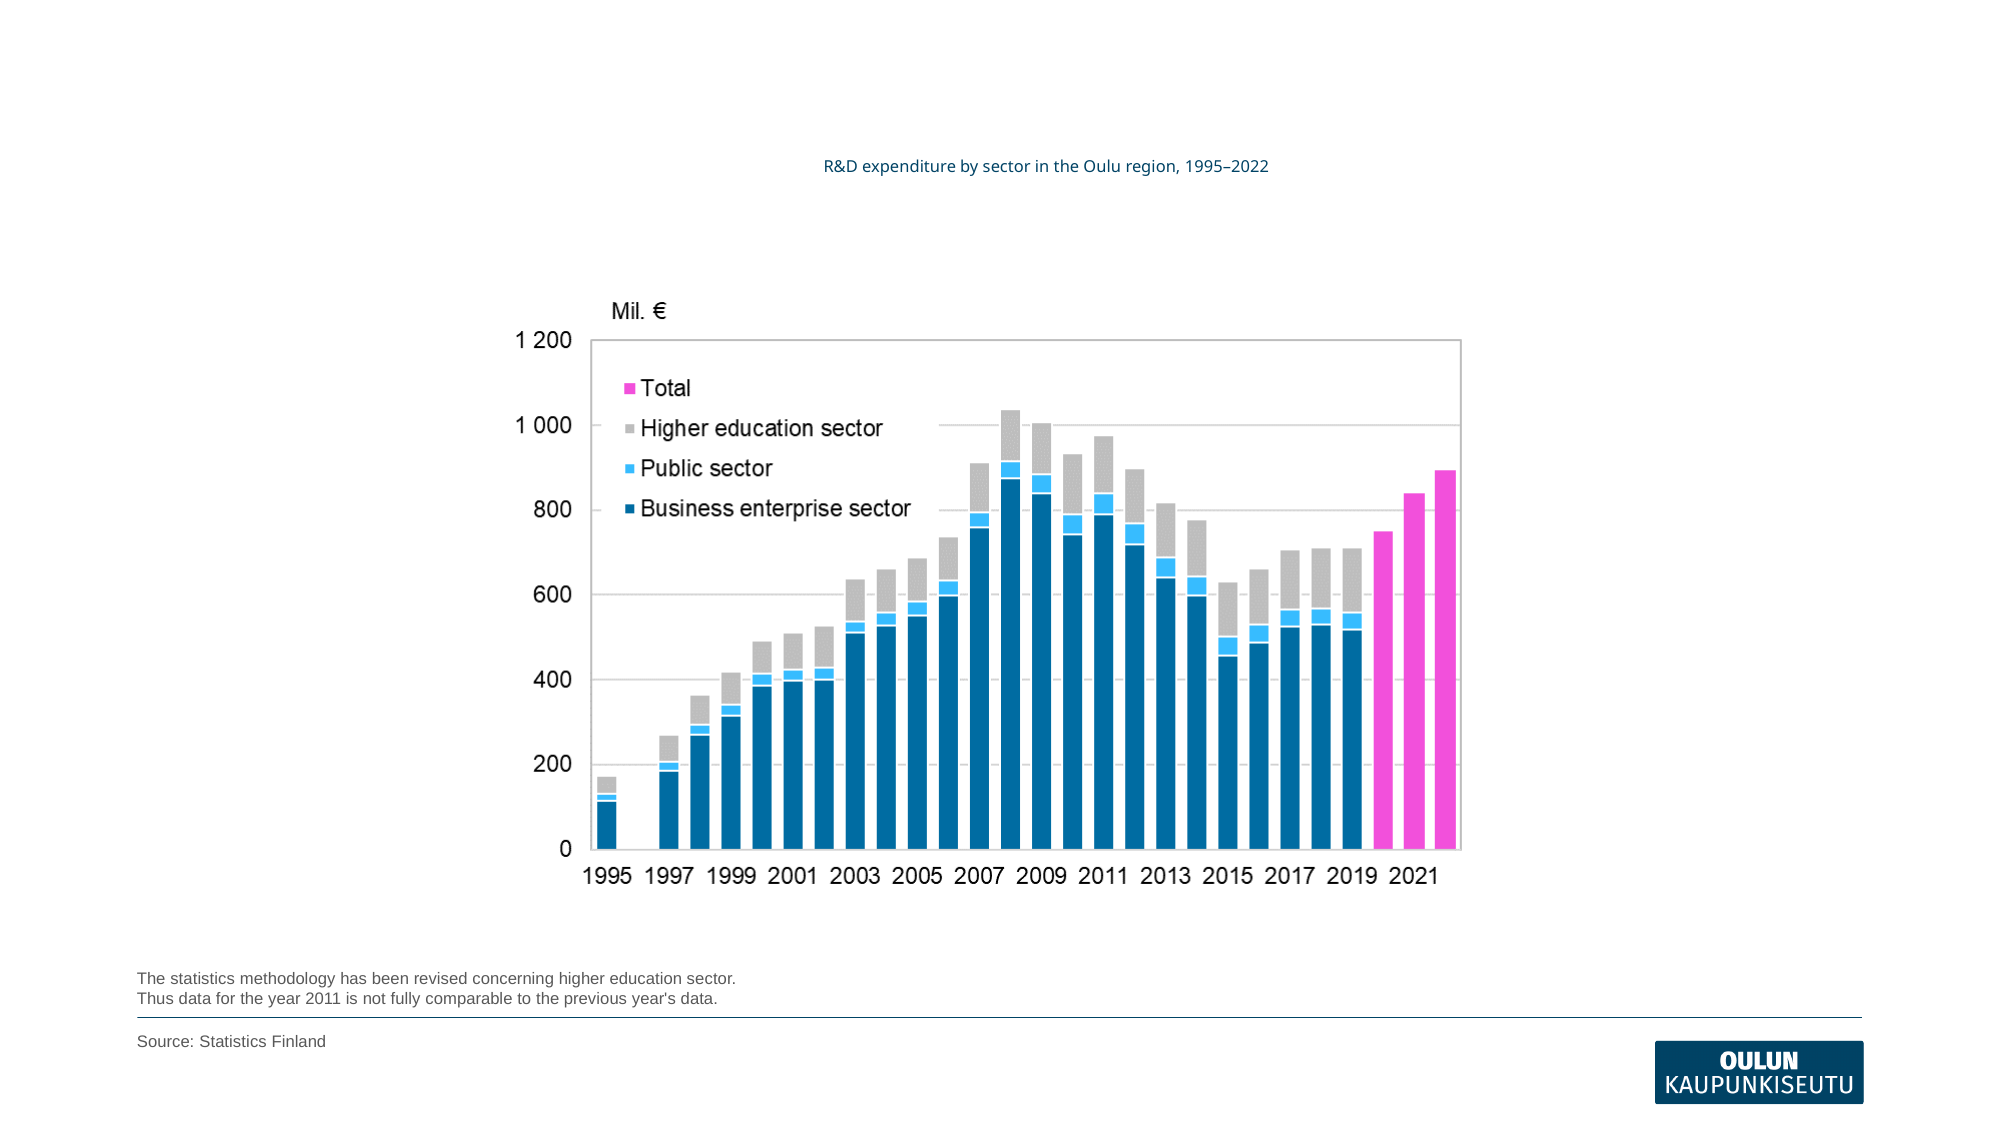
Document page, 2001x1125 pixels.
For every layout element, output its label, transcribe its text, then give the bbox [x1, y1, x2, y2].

text_box Source: Statistics Finland [122, 1024, 390, 1086]
text_box The statistics methodology has been revised concerning higher education sector. Thus data for the year 2011 is not fully comparable to the previous year's data. [122, 960, 760, 1024]
title R&D expenditure by sector in the Oulu region, 1995–2022 [137, 59, 1956, 278]
picture [1621, 1016, 1895, 1125]
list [459, 277, 1541, 932]
